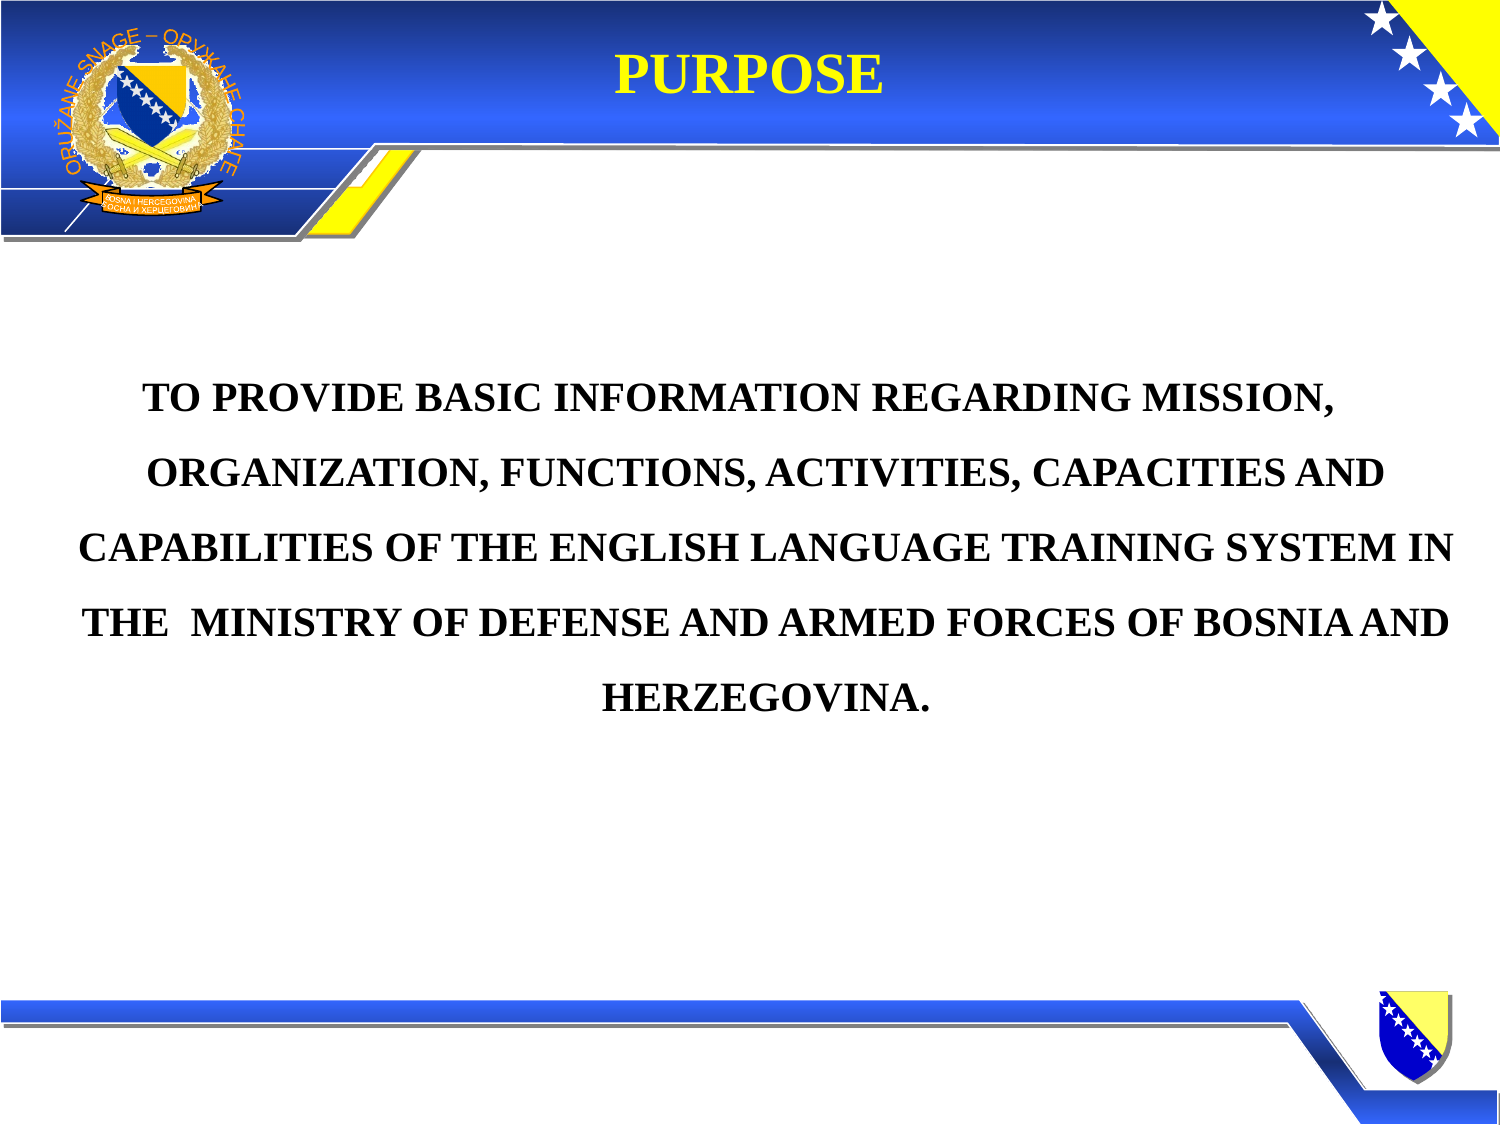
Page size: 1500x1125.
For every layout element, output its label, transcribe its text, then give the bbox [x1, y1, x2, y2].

text_box TO PROVIDE BASIC INFORMATION REGARDING MISSION, ORGANIZATION, FUNCTIONS, ACTIVITIES, CAPACITIES AND CAPABILITIES OF THE ENGLISH LANGUAGE TRAINING SYSTEM IN THE MINISTRY OF DEFENSE AND ARMED FORCES OF BOSNIA AND HERZEGOVINA. [0, 187, 1477, 873]
text_box PURPOSE [74, 0, 1425, 141]
picture [71, 108, 232, 187]
picture [71, 162, 78, 172]
